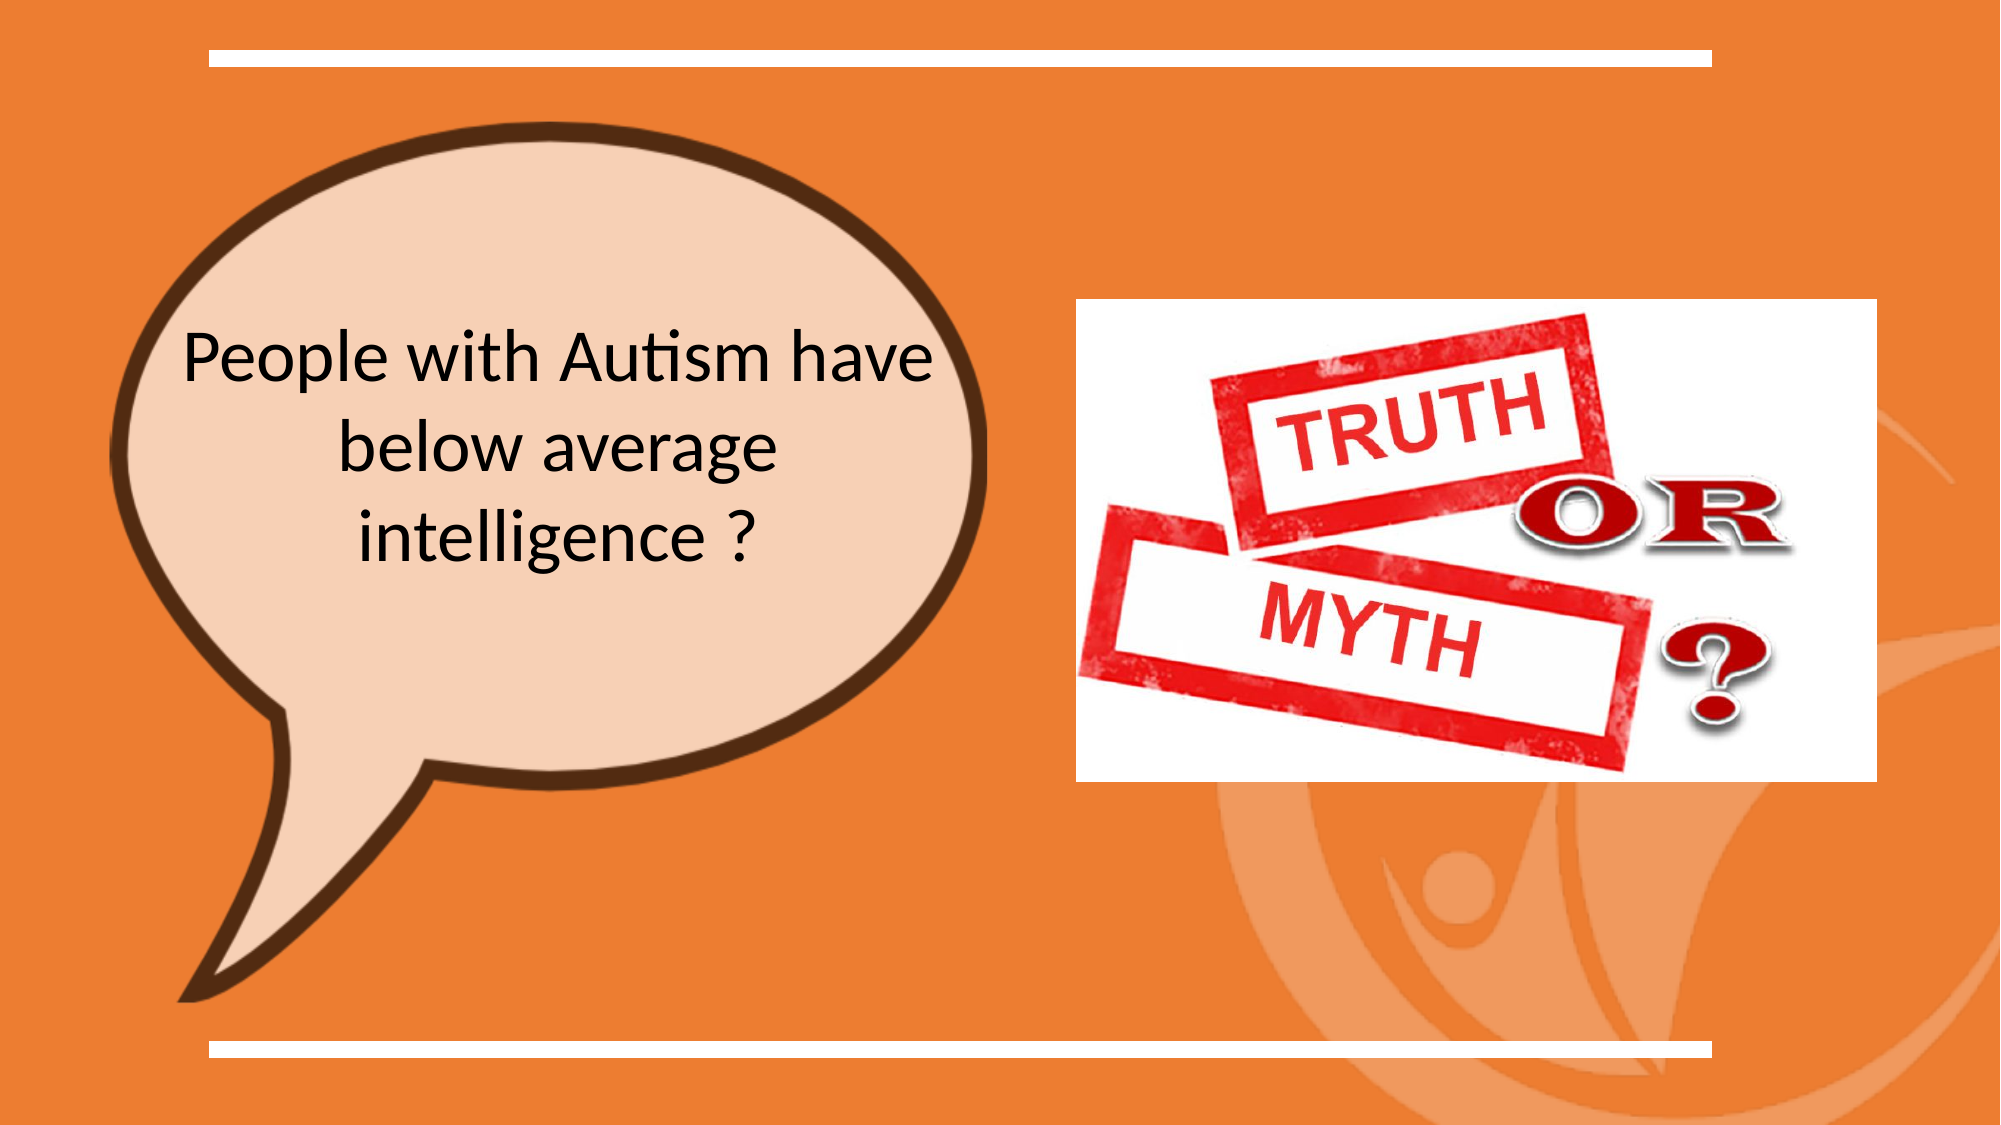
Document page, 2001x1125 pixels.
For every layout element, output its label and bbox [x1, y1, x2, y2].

text_box [1143, 204, 2000, 1125]
picture [108, 120, 989, 1005]
text_box [209, 1041, 1712, 1058]
picture [1076, 299, 1877, 782]
text_box [209, 50, 1712, 67]
